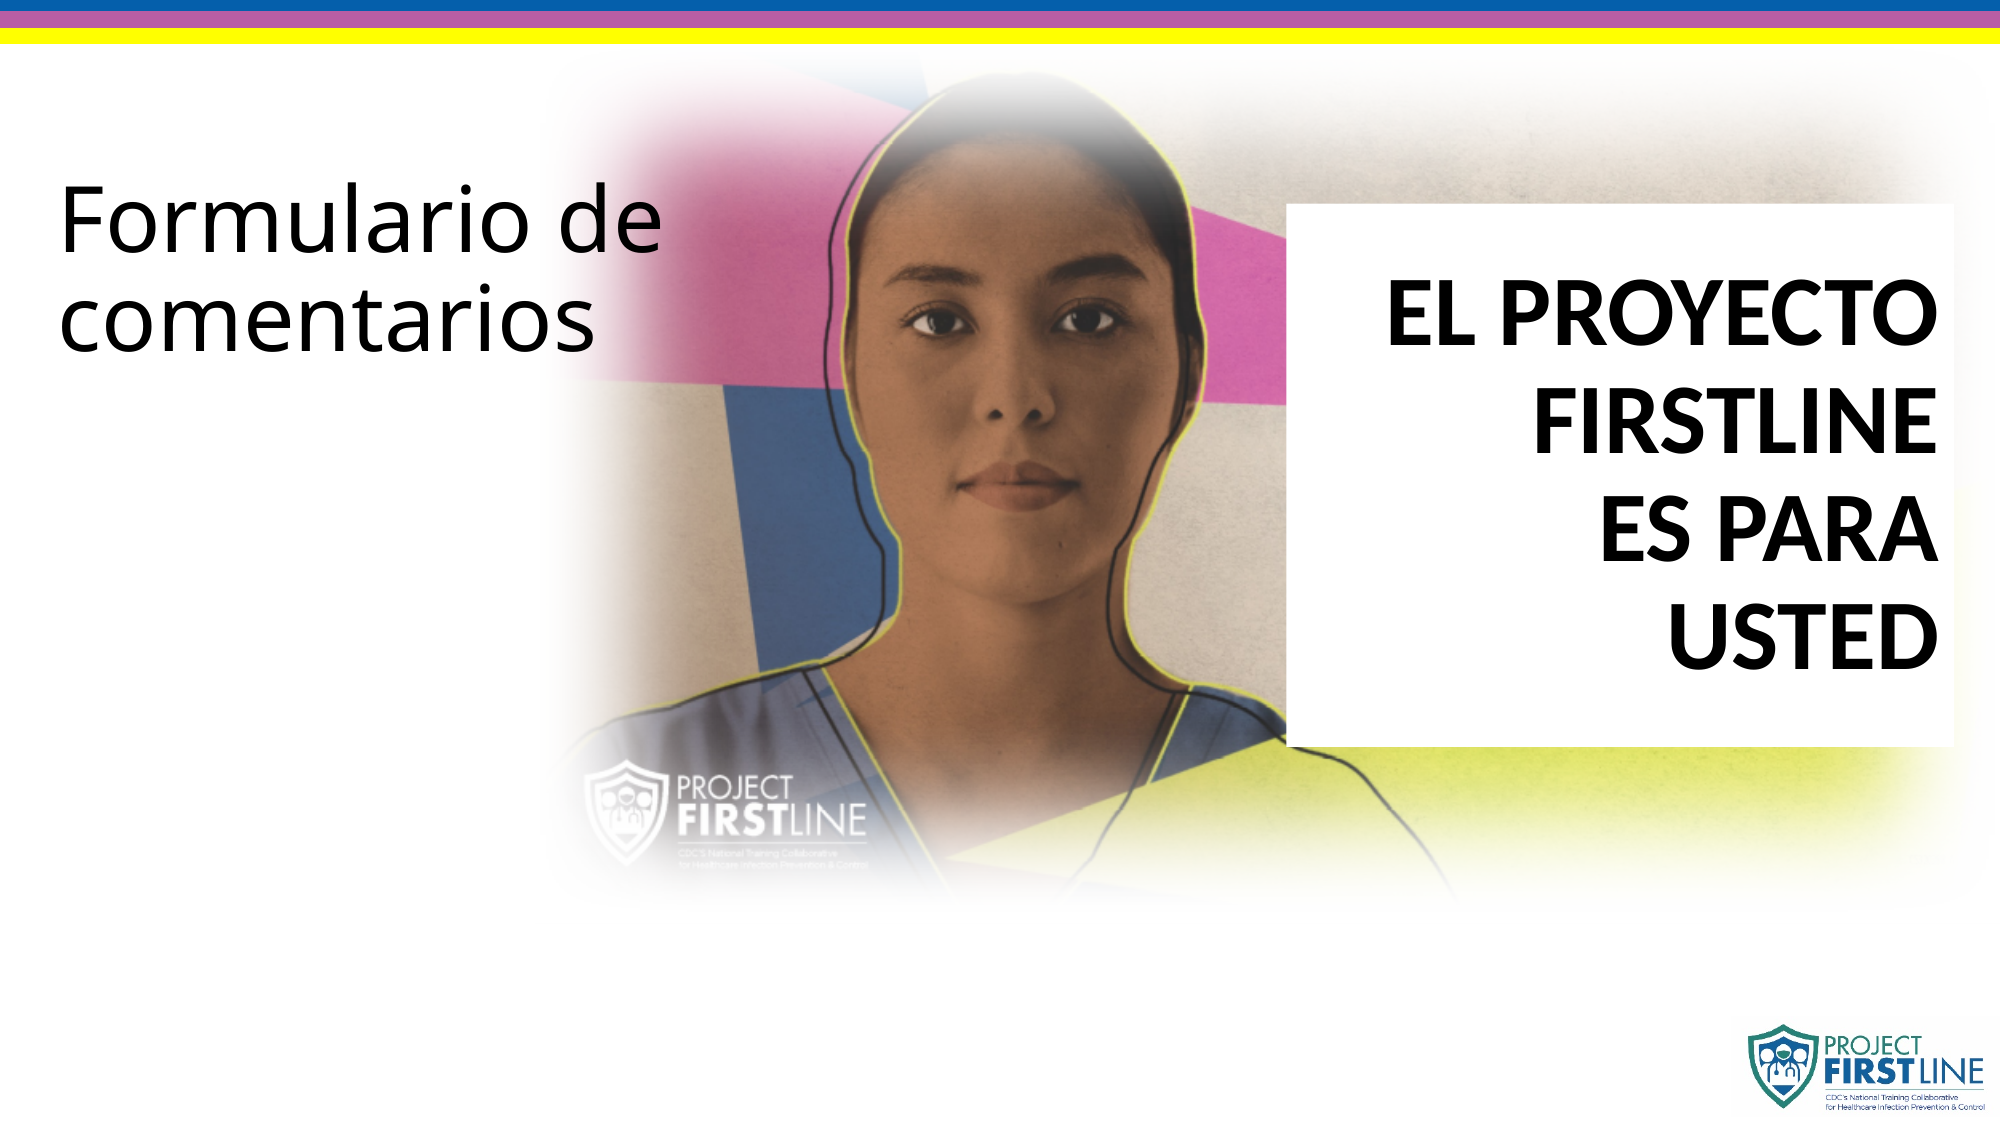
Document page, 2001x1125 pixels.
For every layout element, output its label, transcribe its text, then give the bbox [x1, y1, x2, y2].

text_box [0, 11, 2000, 28]
picture [536, 42, 2000, 916]
text_box [0, 28, 2000, 44]
picture [1731, 1016, 2000, 1117]
title Formulario de comentarios [42, 163, 536, 381]
text_box [0, 0, 2000, 11]
